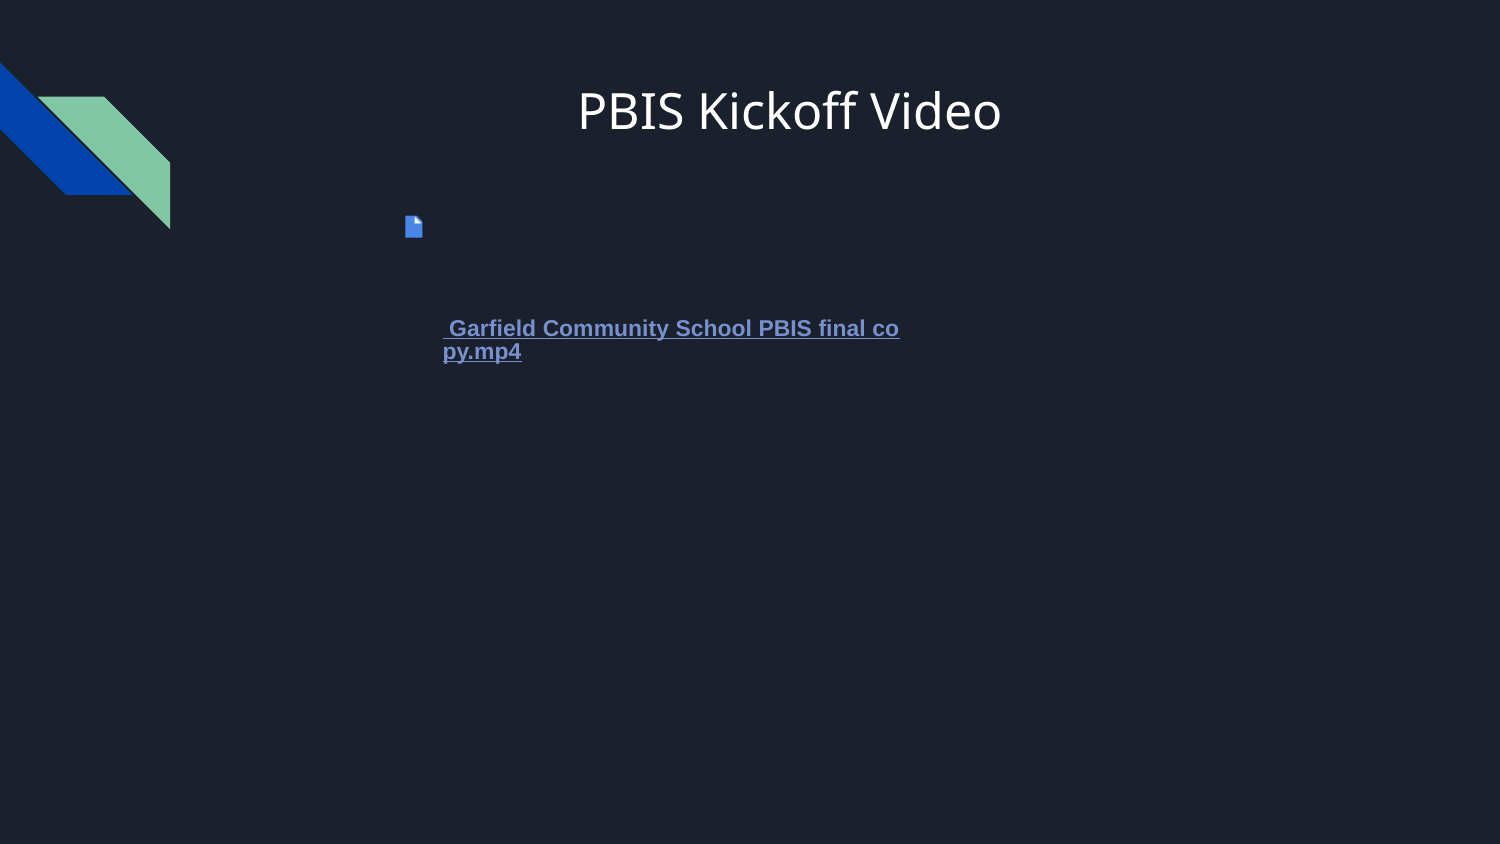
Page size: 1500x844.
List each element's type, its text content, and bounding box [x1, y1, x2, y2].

picture [402, 214, 428, 240]
title PBIS Kickoff Video [212, 64, 1368, 215]
text_box Garfield Community School PBIS final copy.mp4 [427, 239, 920, 416]
